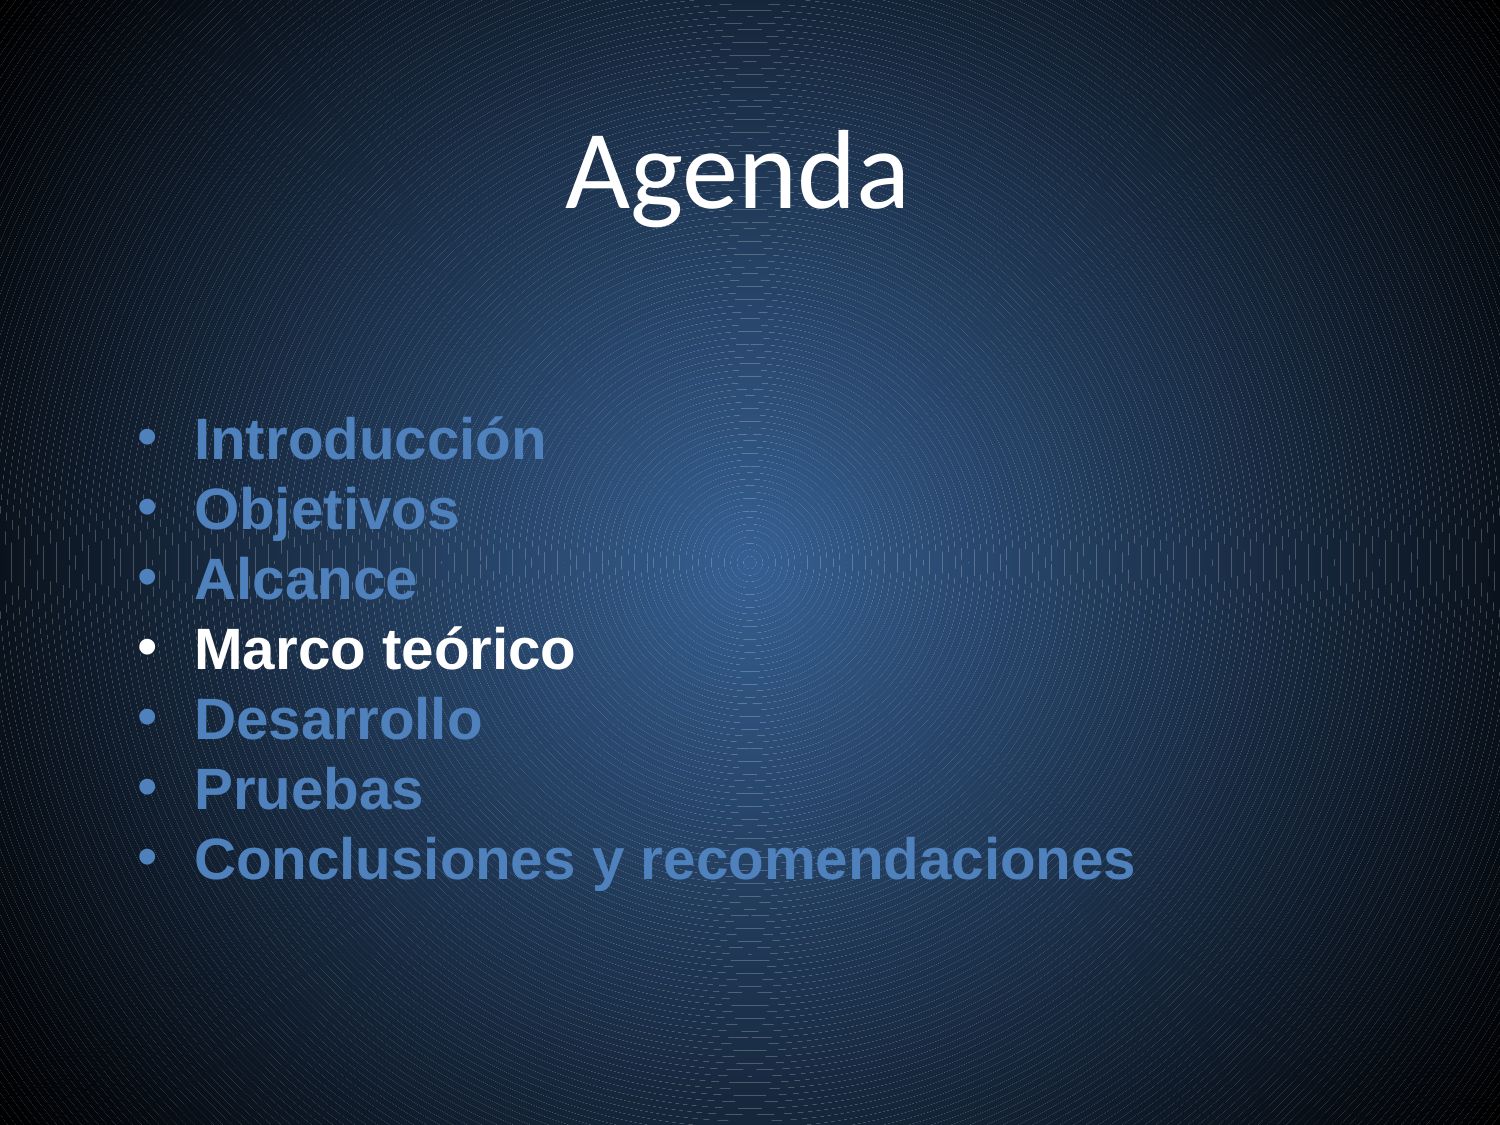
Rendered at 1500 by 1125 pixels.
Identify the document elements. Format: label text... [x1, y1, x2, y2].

title Agenda [100, 42, 1376, 284]
text_box Introducción Objetivos Alcance Marco teórico Desarrollo Pruebas Conclusiones y recomendaciones [123, 339, 1398, 953]
